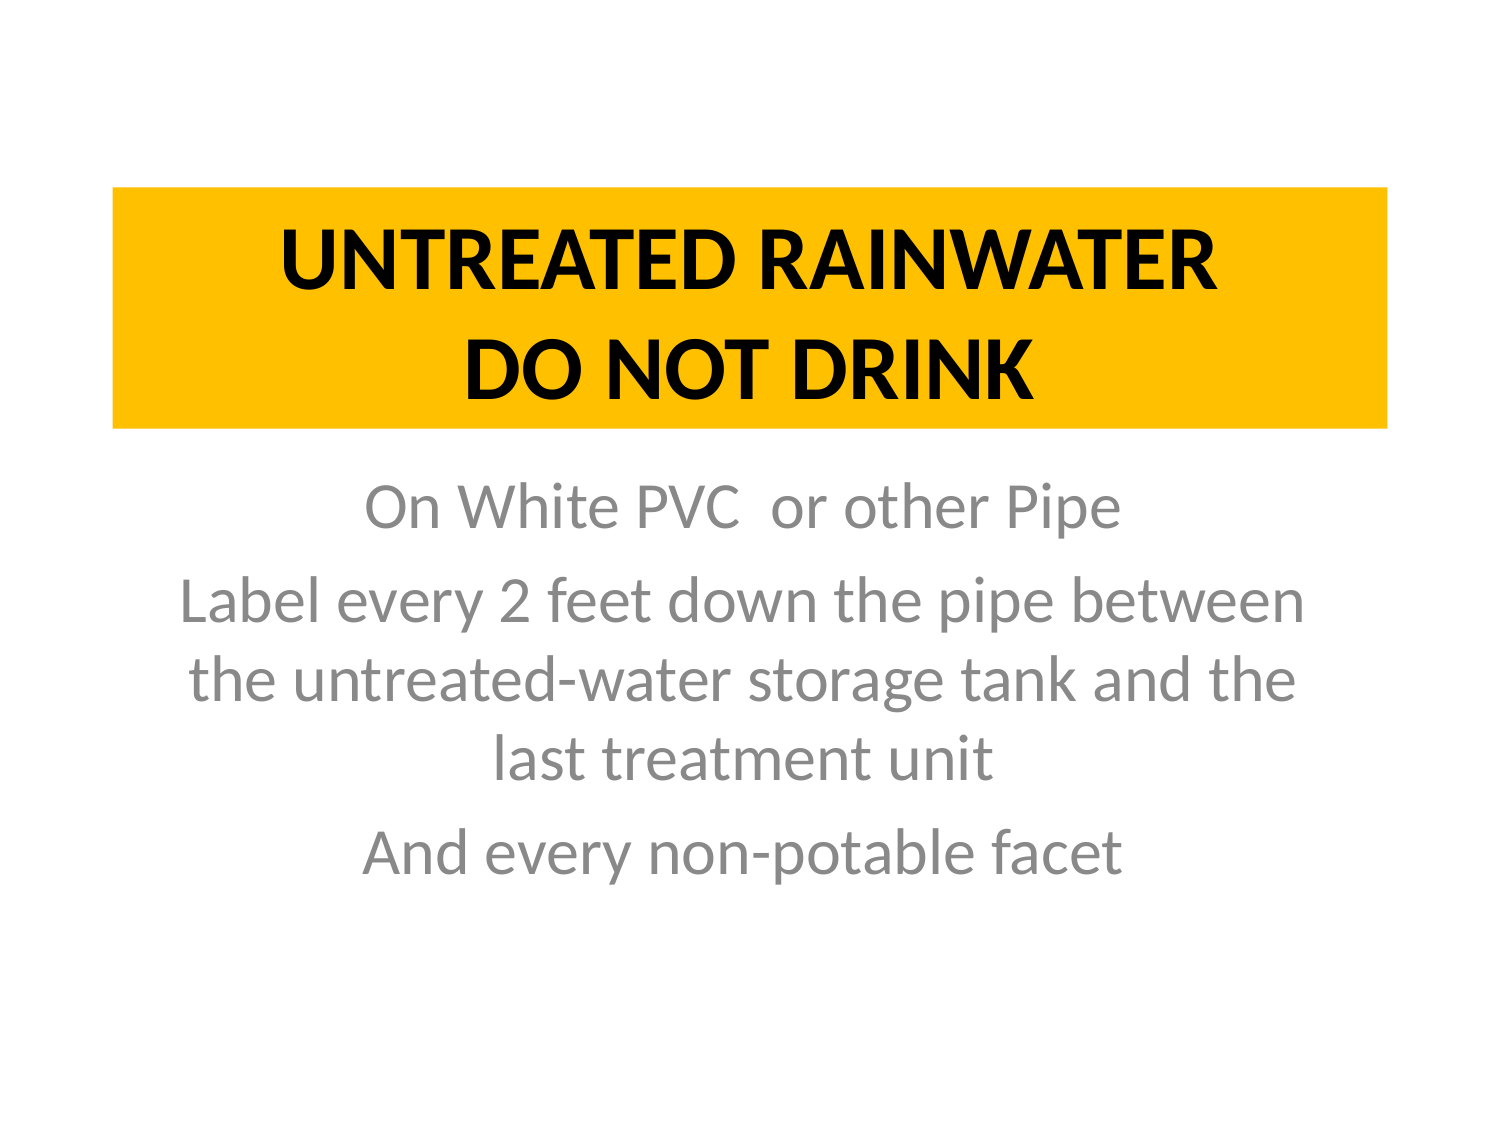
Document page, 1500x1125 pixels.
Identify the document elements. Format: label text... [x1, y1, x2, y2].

title UNTREATED RAINWATER DO NOT DRINK [112, 187, 1388, 429]
list On White PVC or other Pipe Label every 2 feet down the pipe between the untreated-water storage tank and the last treatment unit And every non-potable facet [174, 462, 1313, 925]
